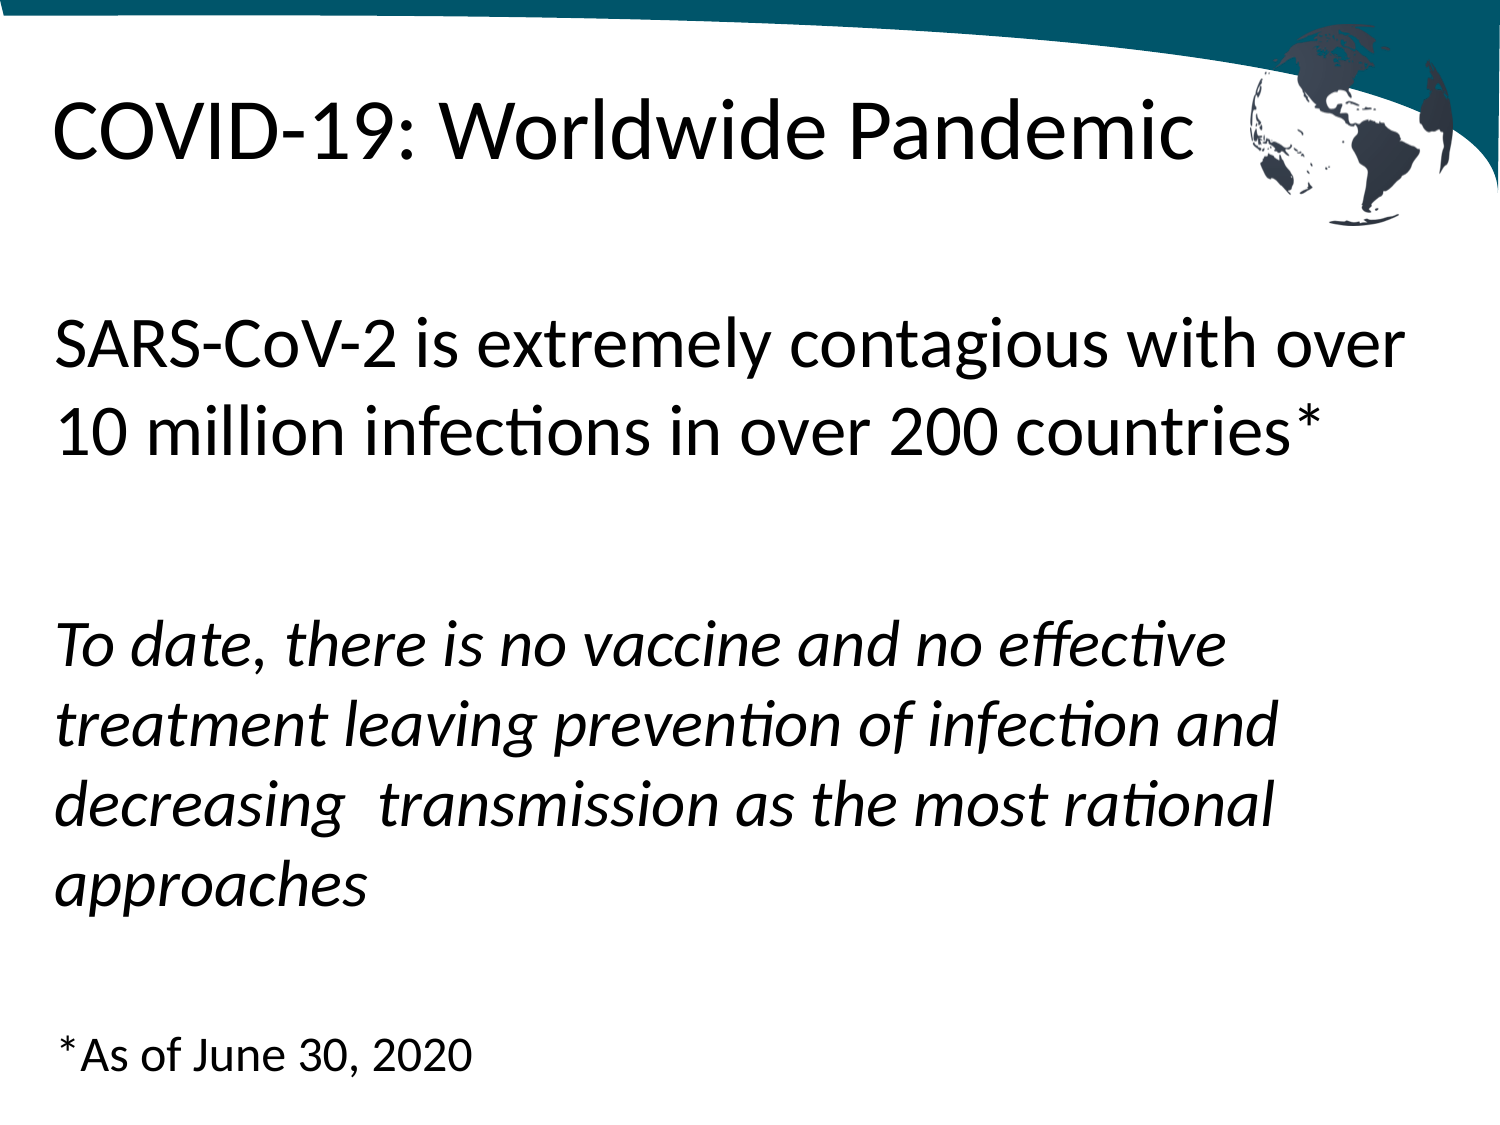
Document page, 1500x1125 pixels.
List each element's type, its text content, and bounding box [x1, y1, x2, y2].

text_box *As of June 30, 2020 [40, 1014, 488, 1090]
text_box COVID-19: Worldwide Pandemic [37, 62, 1275, 200]
list SARS-CoV-2 is extremely contagious with over 10 million infections in over 200 countries* To date, there is no vaccine and no effective treatment leaving prevention of infection and decreasing transmission as the most rational approaches [37, 287, 1475, 1038]
